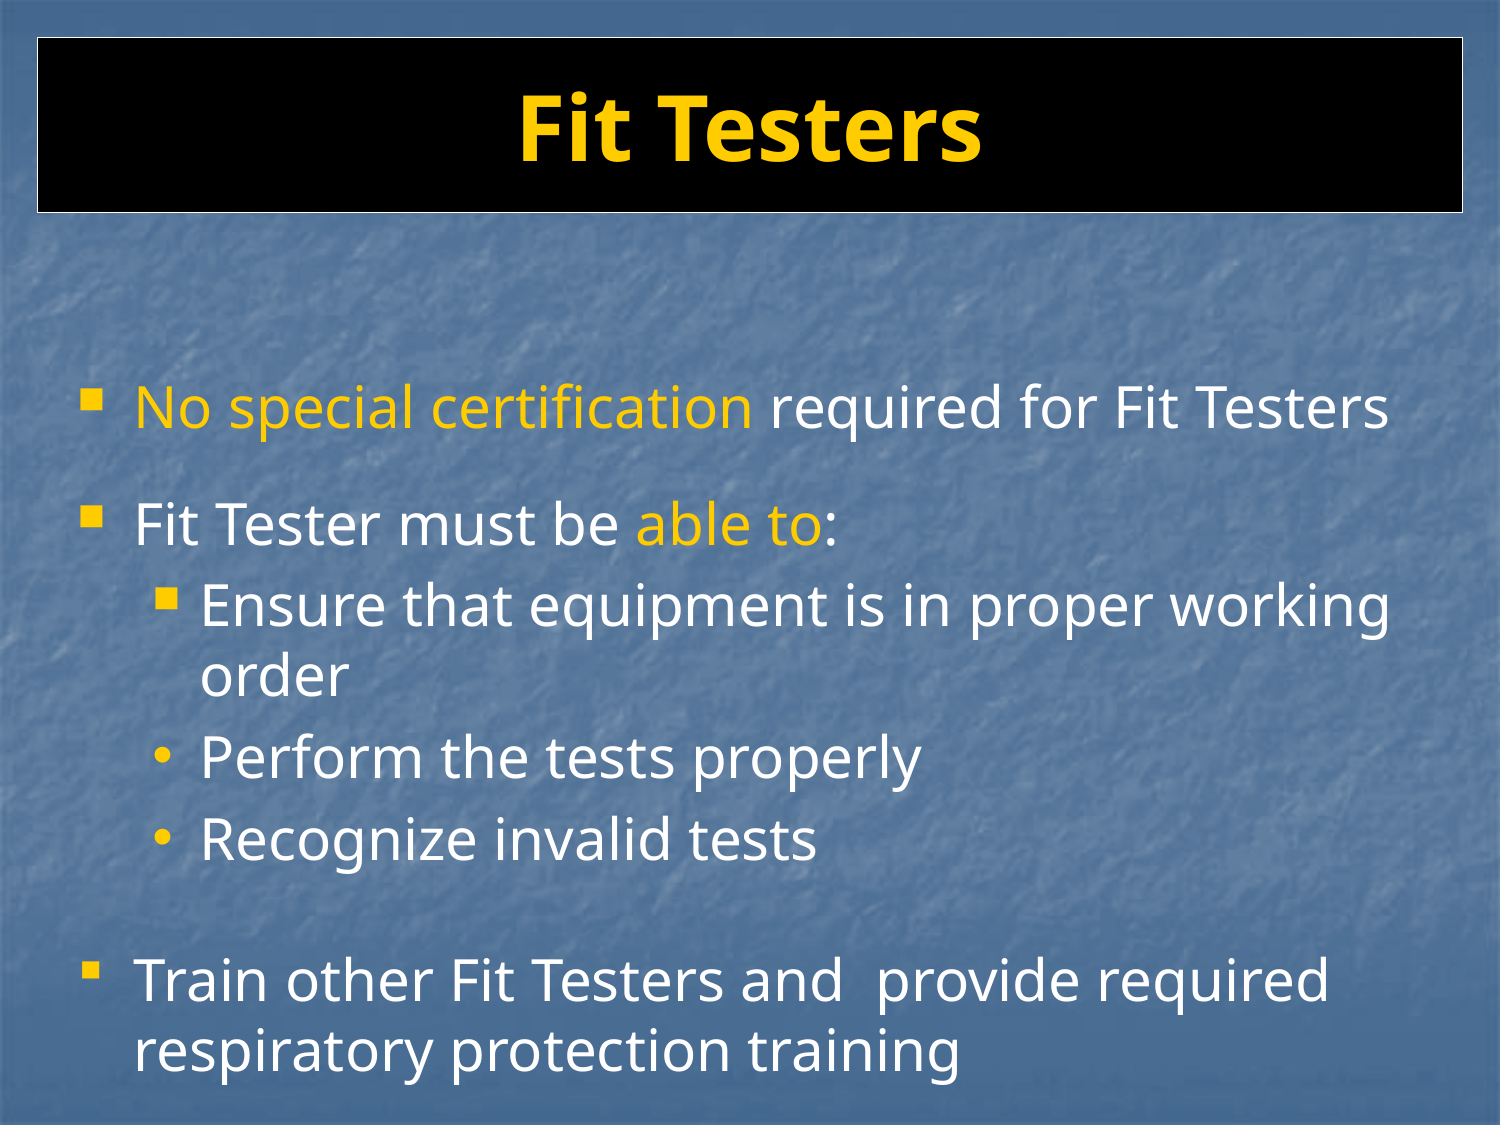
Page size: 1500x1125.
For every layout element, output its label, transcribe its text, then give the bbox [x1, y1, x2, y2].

title Fit Testers [37, 37, 1463, 213]
list No special certification required for Fit Testers Fit Tester must be able to: Ensure that equipment is in proper working order Perform the tests properly Recognize invalid tests Train other Fit Testers and provide required respiratory protection training [62, 362, 1413, 988]
